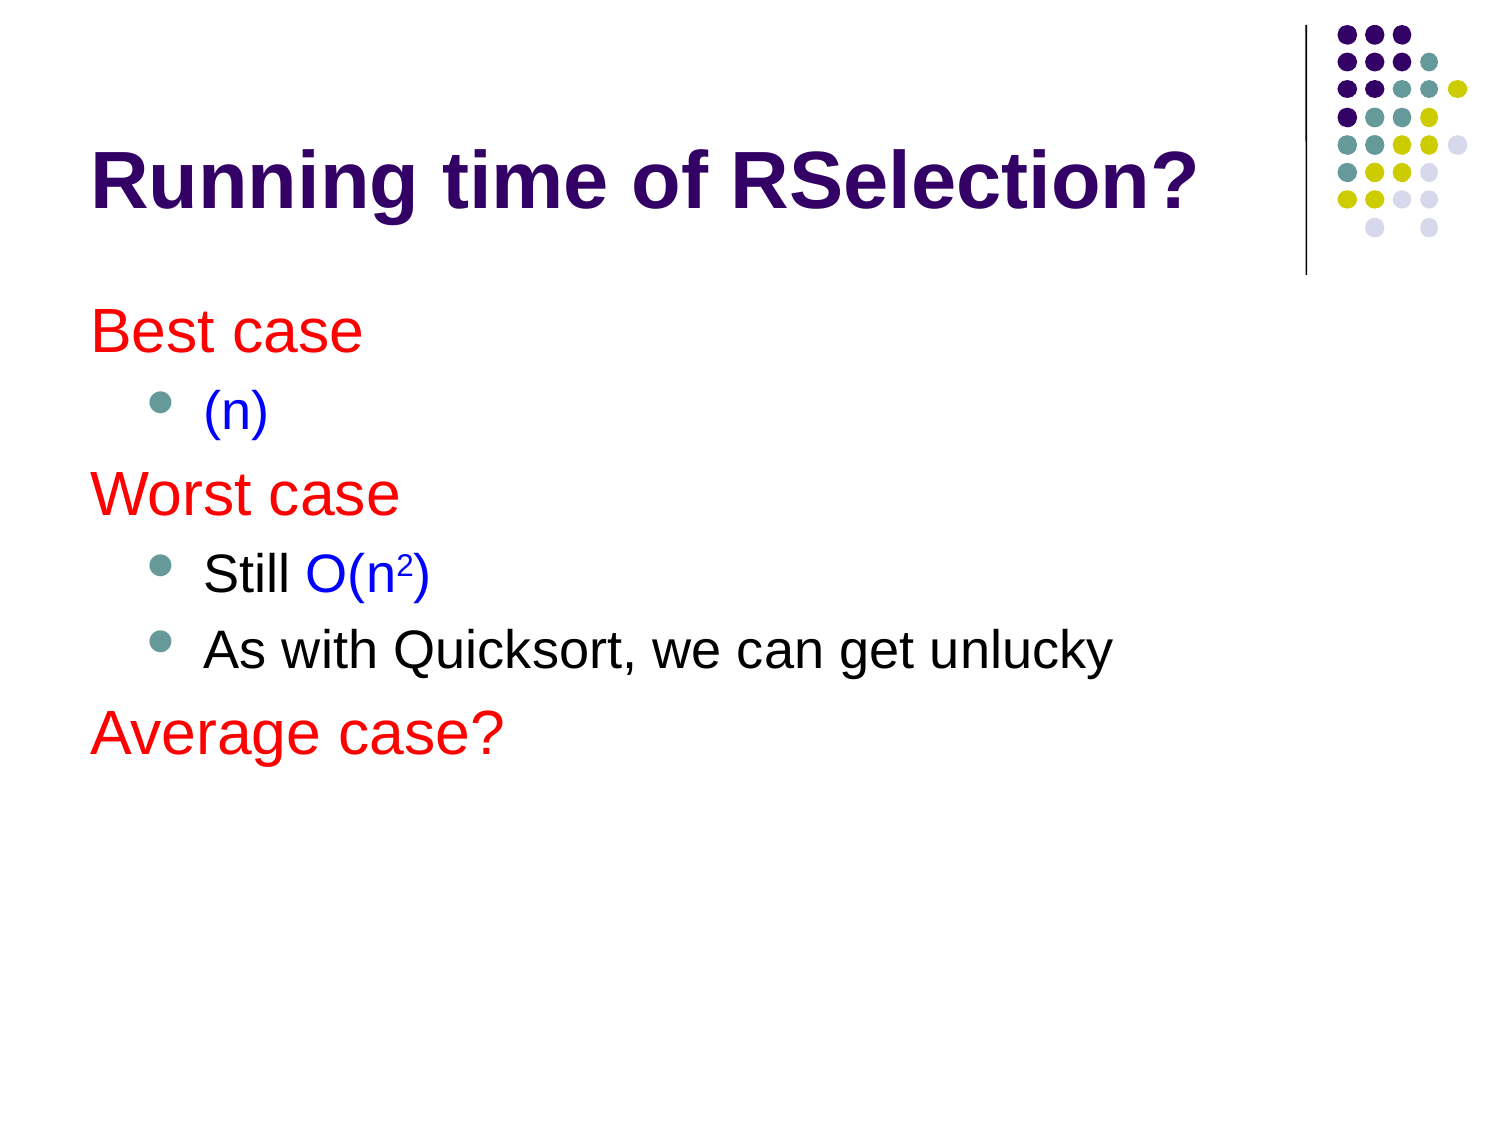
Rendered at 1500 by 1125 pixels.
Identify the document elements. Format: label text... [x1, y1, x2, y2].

title Running time of RSelection? [75, 20, 1313, 233]
